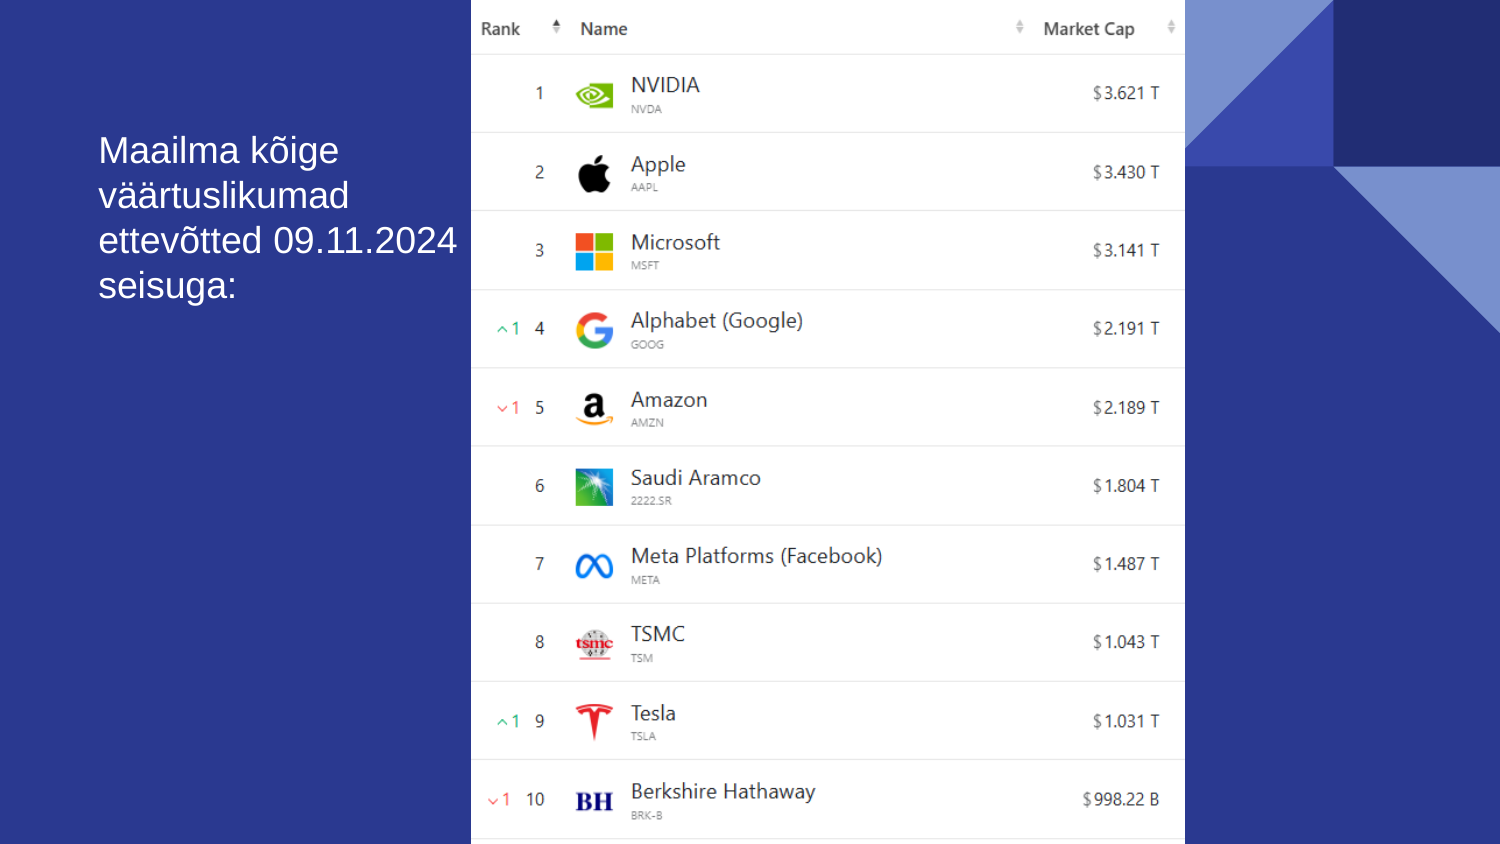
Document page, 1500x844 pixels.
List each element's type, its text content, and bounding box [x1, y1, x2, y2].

text_box Maailma kõige väärtuslikumad ettevõtted 09.11.2024 seisuga: [87, 120, 466, 313]
picture [471, 0, 1185, 844]
